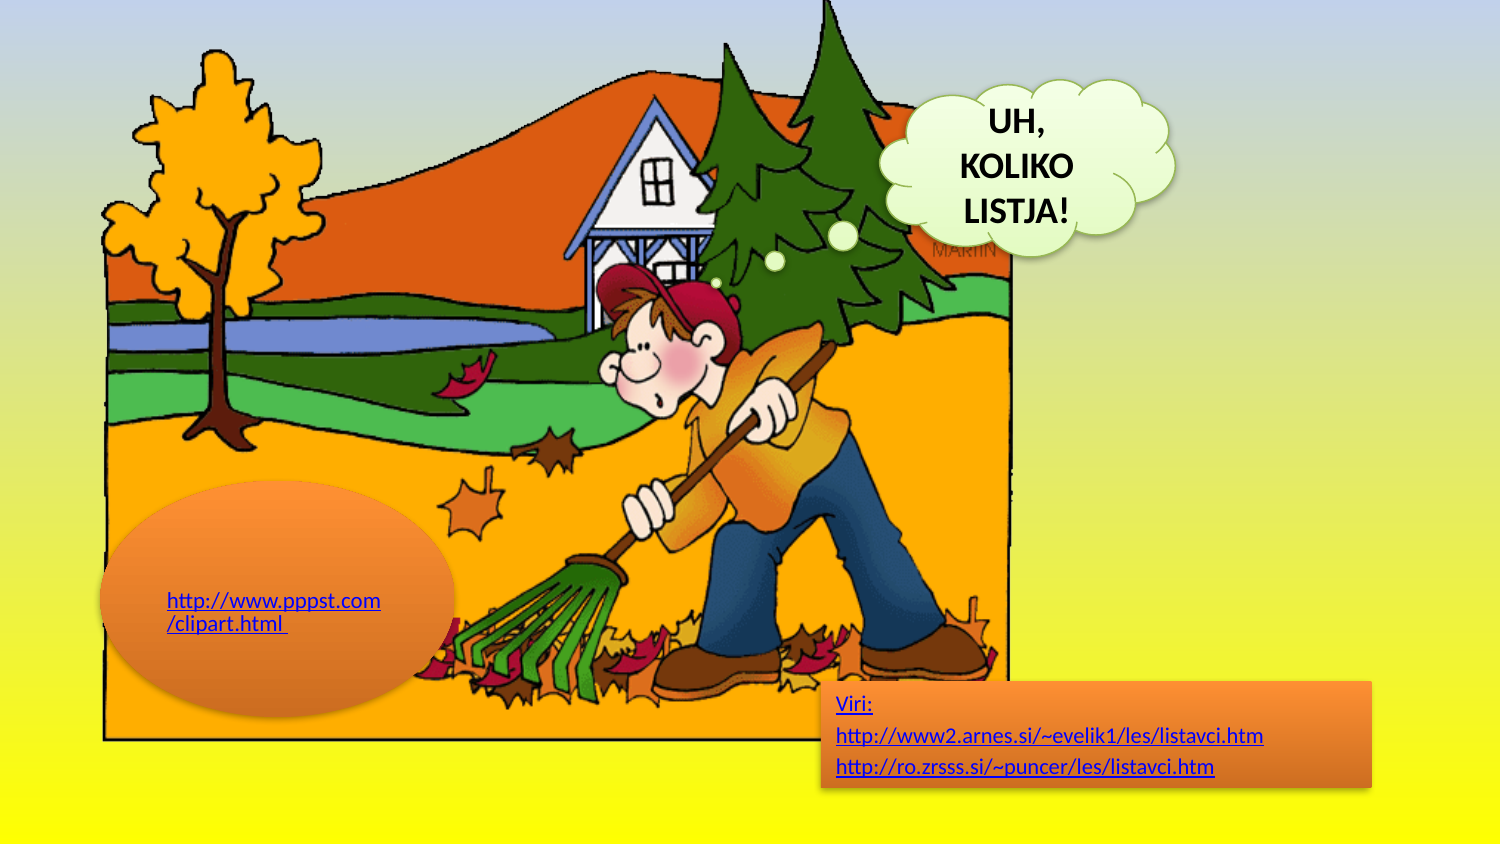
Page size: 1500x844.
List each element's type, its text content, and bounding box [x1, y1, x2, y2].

text_box UH, KOLIKO LISTJA! [1038, 79, 1177, 258]
list Viri: http://www2.arnes.si/~evelik1/les/listavci.htm http://ro.zrsss.si/~puncer/les/listavci.htm [820, 681, 1372, 788]
picture [76, 0, 1034, 771]
